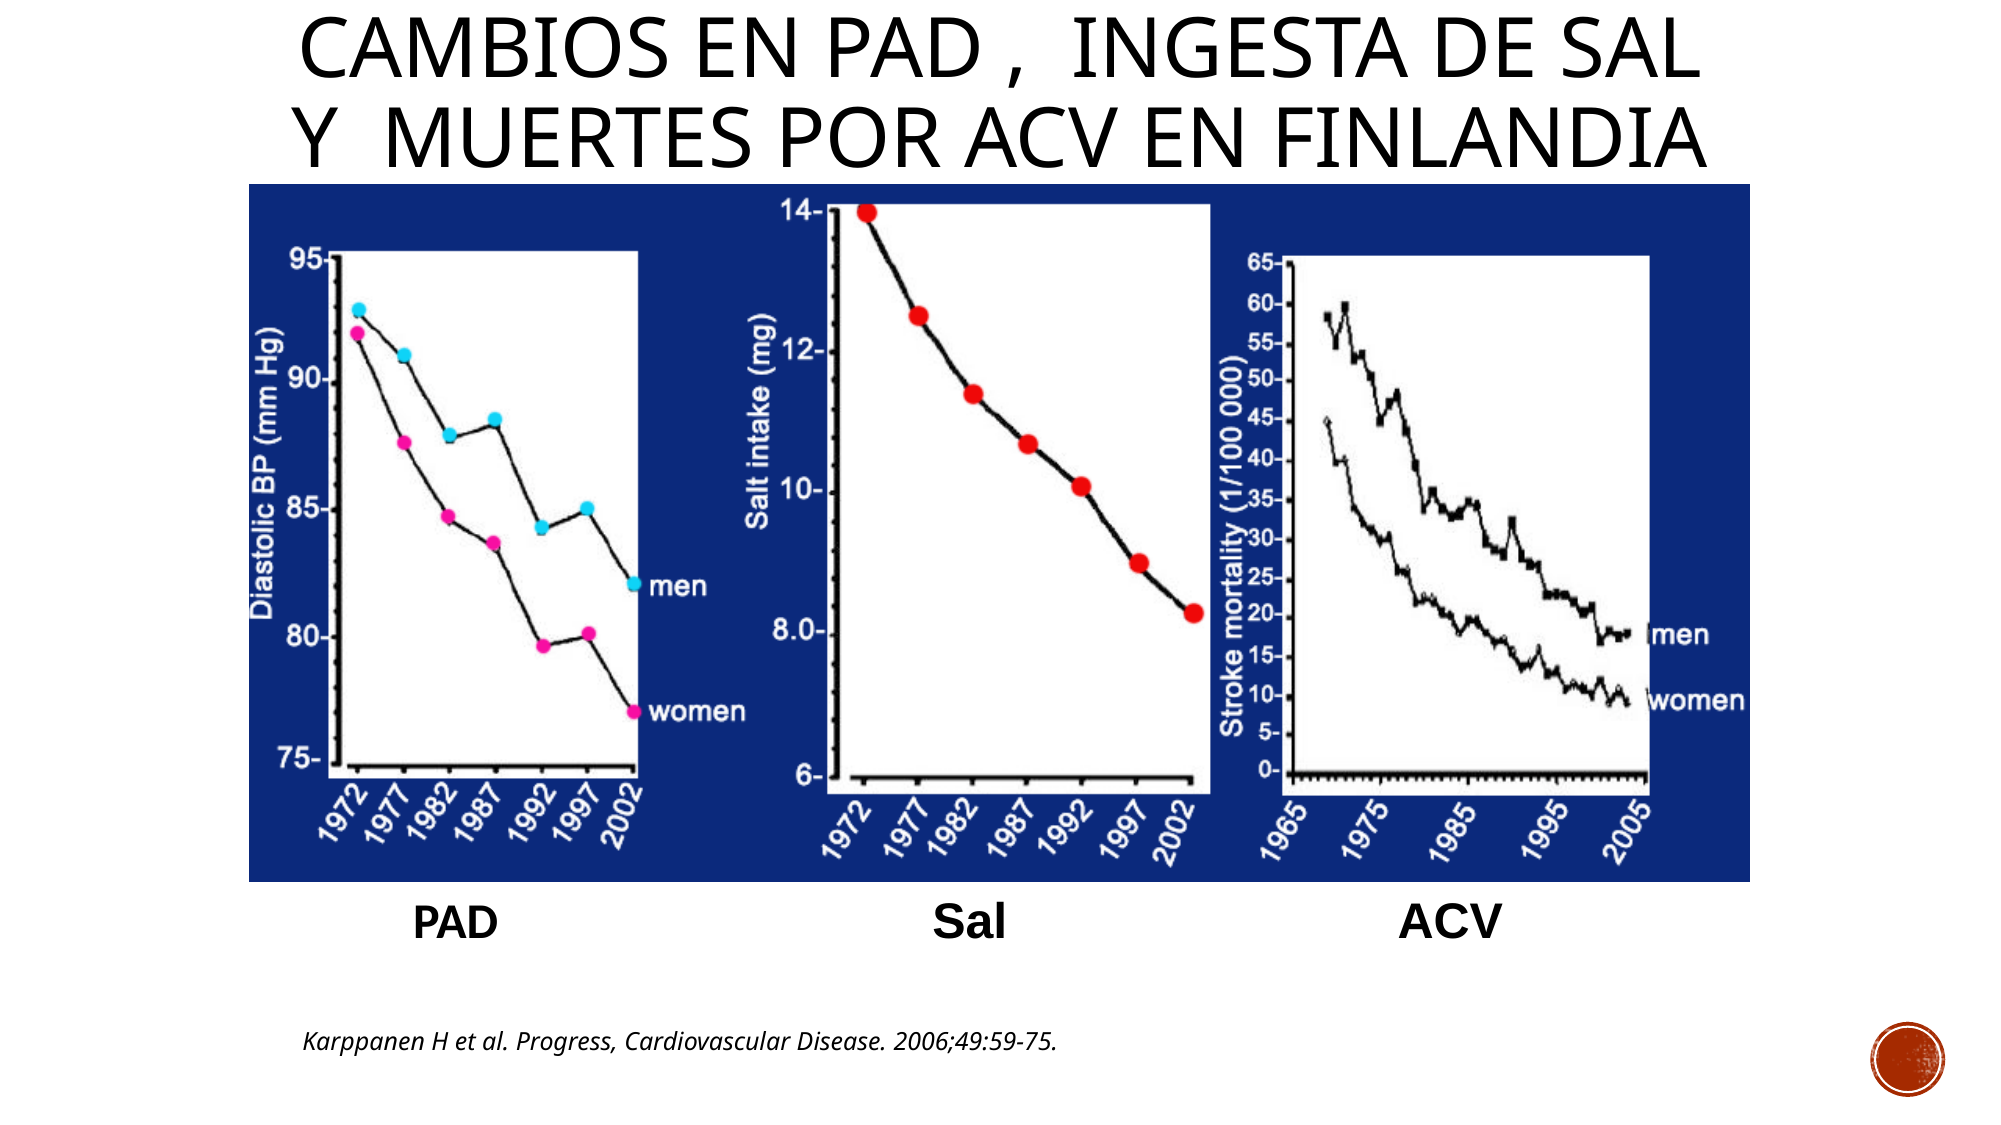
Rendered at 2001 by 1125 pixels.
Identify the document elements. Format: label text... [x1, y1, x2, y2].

picture [250, 184, 1749, 880]
text_box Karppanen H et al. Progress, Cardiovascular Disease. 2006;49:59-75. [287, 1018, 1075, 1063]
text_box Sal [917, 882, 1023, 957]
text_box PAD [398, 882, 513, 957]
slide_number 20 [324, 1024, 675, 1103]
title Cambios en PAD , ingesta de sal y muertes por acv en Finlandia [249, 7, 1750, 183]
text_box ACV [1382, 882, 1518, 957]
